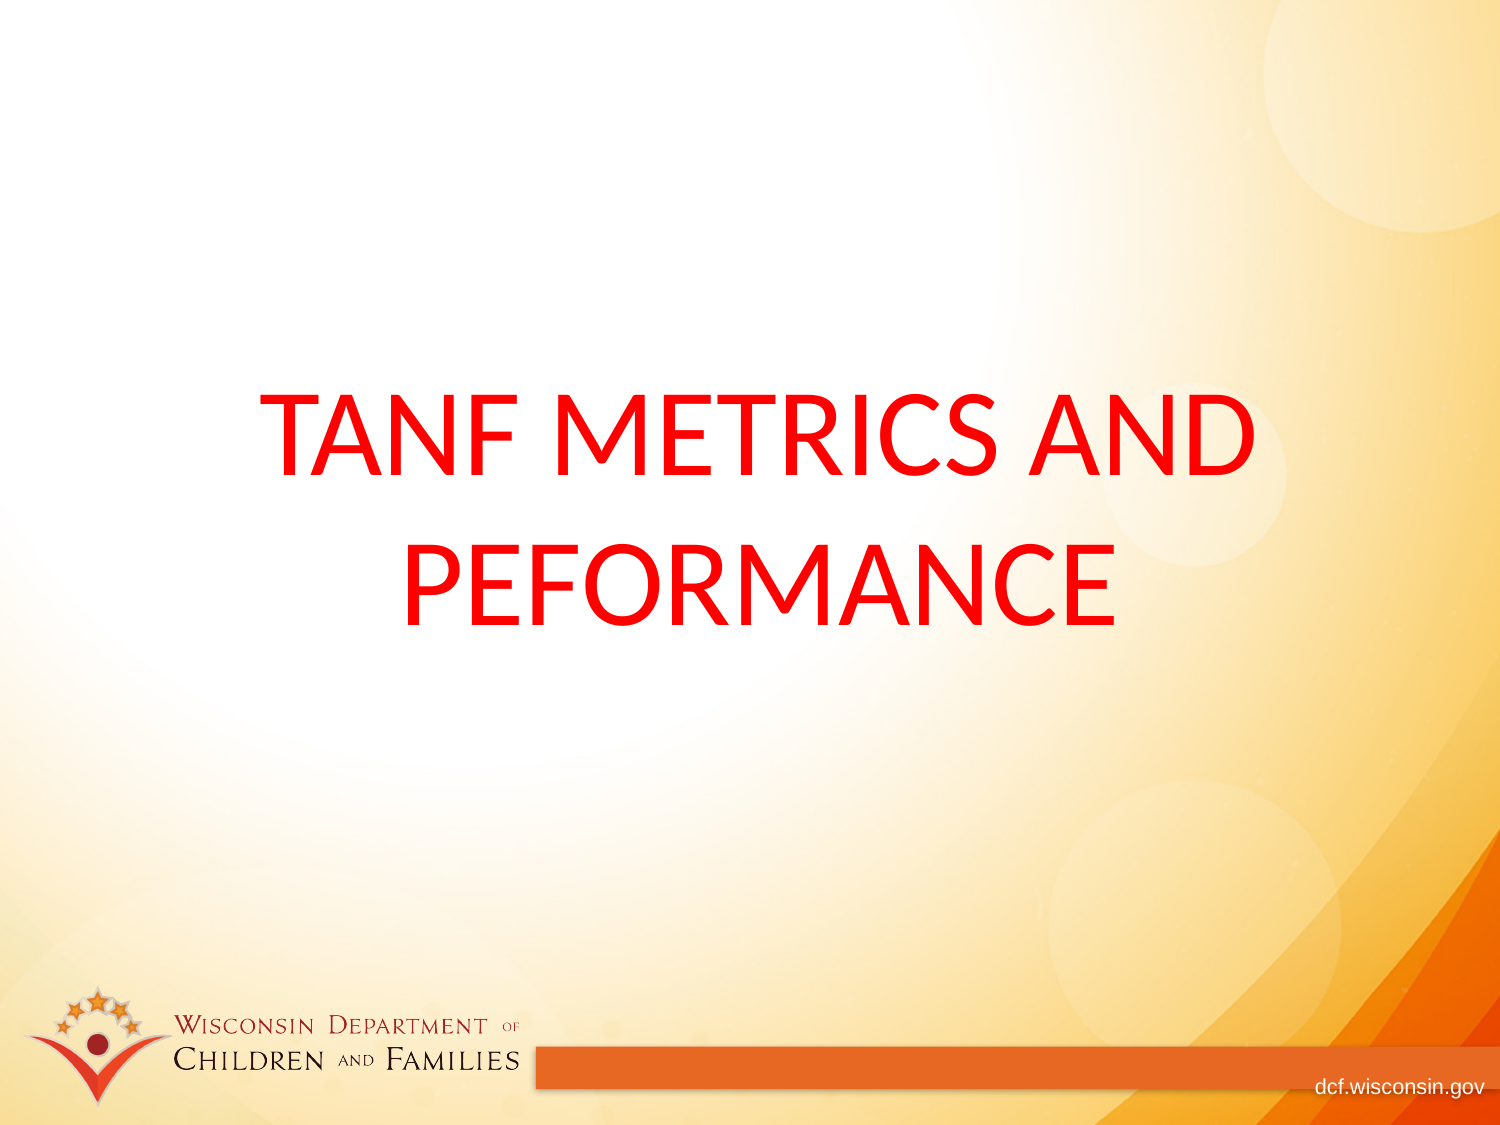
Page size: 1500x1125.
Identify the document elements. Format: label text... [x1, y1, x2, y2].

text_box dcf.wisconsin.gov [535, 1046, 1500, 1090]
list TANF METRICS AND PEFORMANCE [75, 217, 1425, 1005]
picture [0, 0, 1500, 1125]
